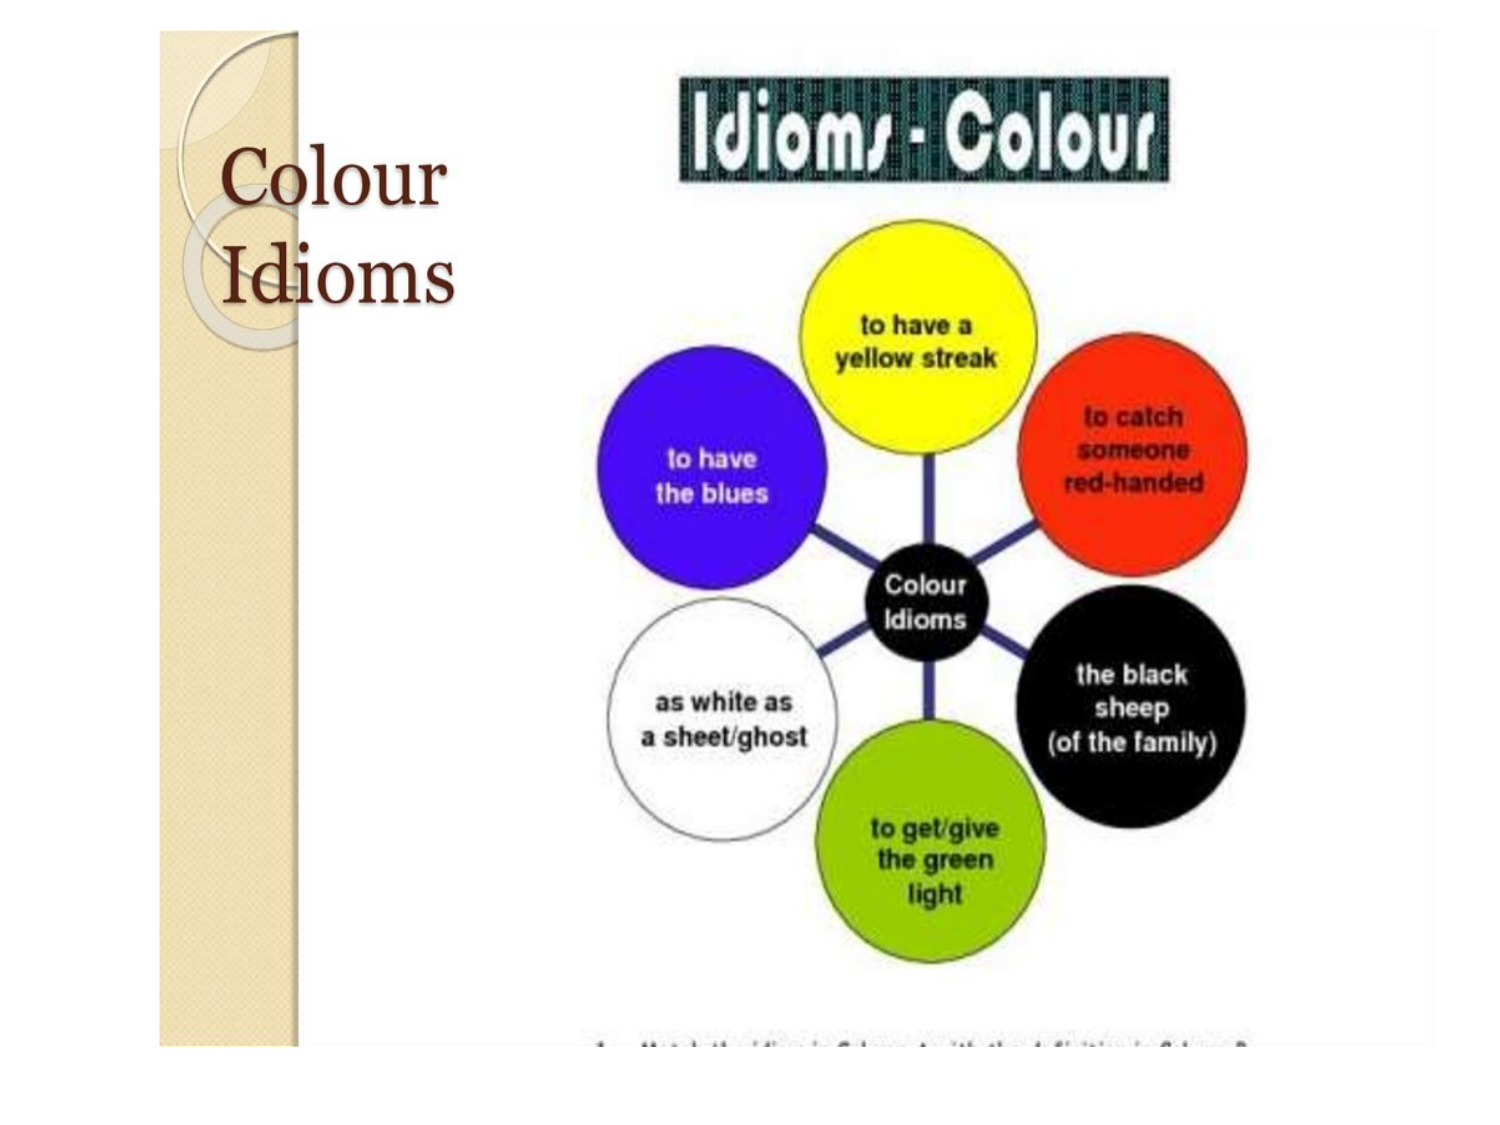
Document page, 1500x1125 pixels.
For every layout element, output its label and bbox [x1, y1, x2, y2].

list [159, 30, 1436, 1047]
